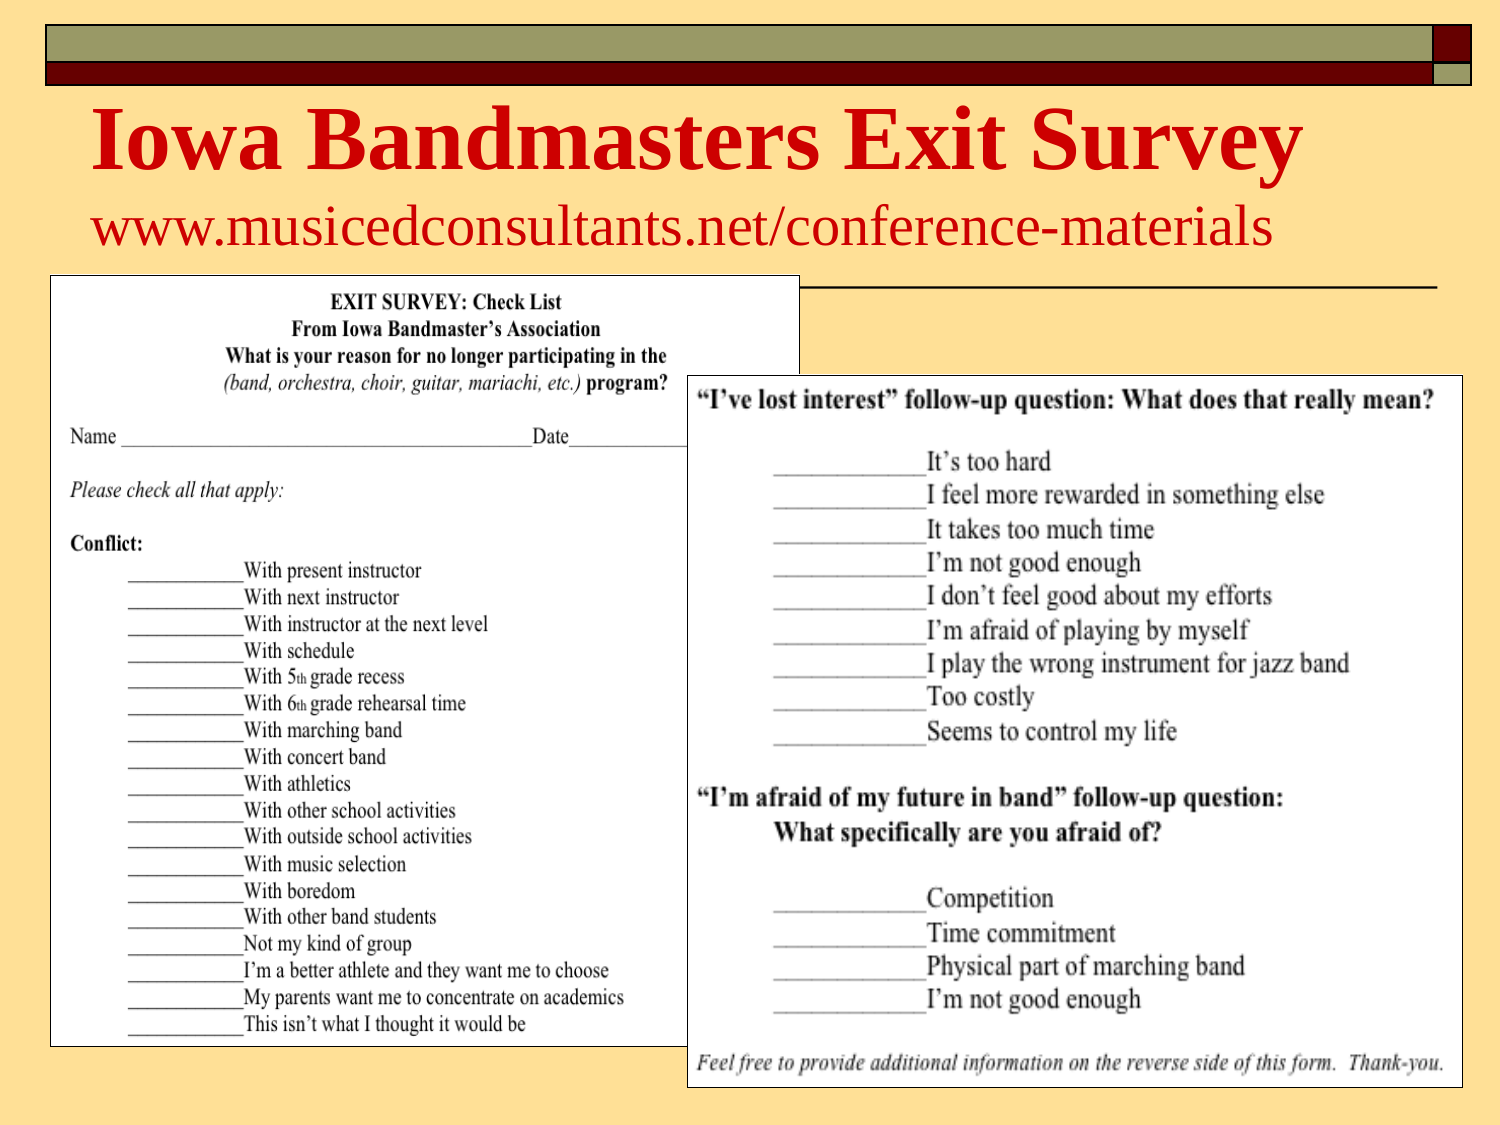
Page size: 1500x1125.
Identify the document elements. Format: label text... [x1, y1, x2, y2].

title Iowa Bandmasters Exit Survey www.musicedconsultants.net/conference-materials [74, 137, 1426, 373]
picture [49, 274, 1463, 1088]
